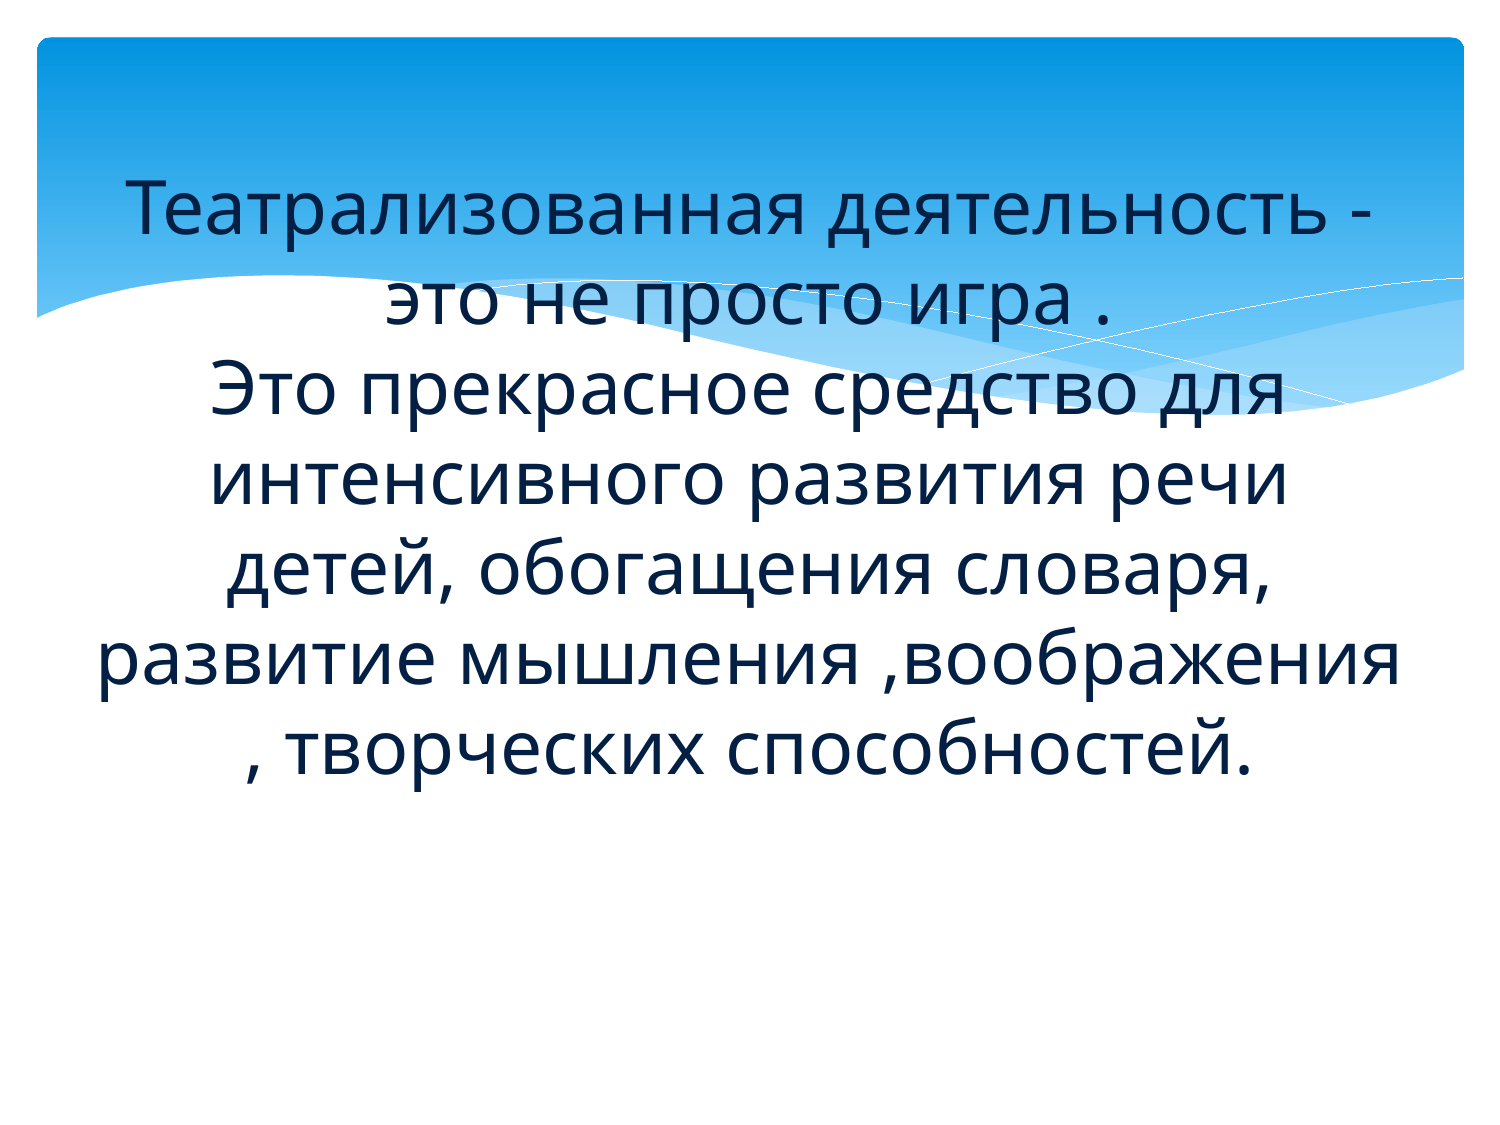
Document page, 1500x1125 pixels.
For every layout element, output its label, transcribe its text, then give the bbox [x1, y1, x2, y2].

title Театрализованная деятельность -это не просто игра . Это прекрасное средство для интенсивного развития речи детей, обогащения словаря, развитие мышления ,воображения , творческих способностей. [75, 55, 1425, 894]
